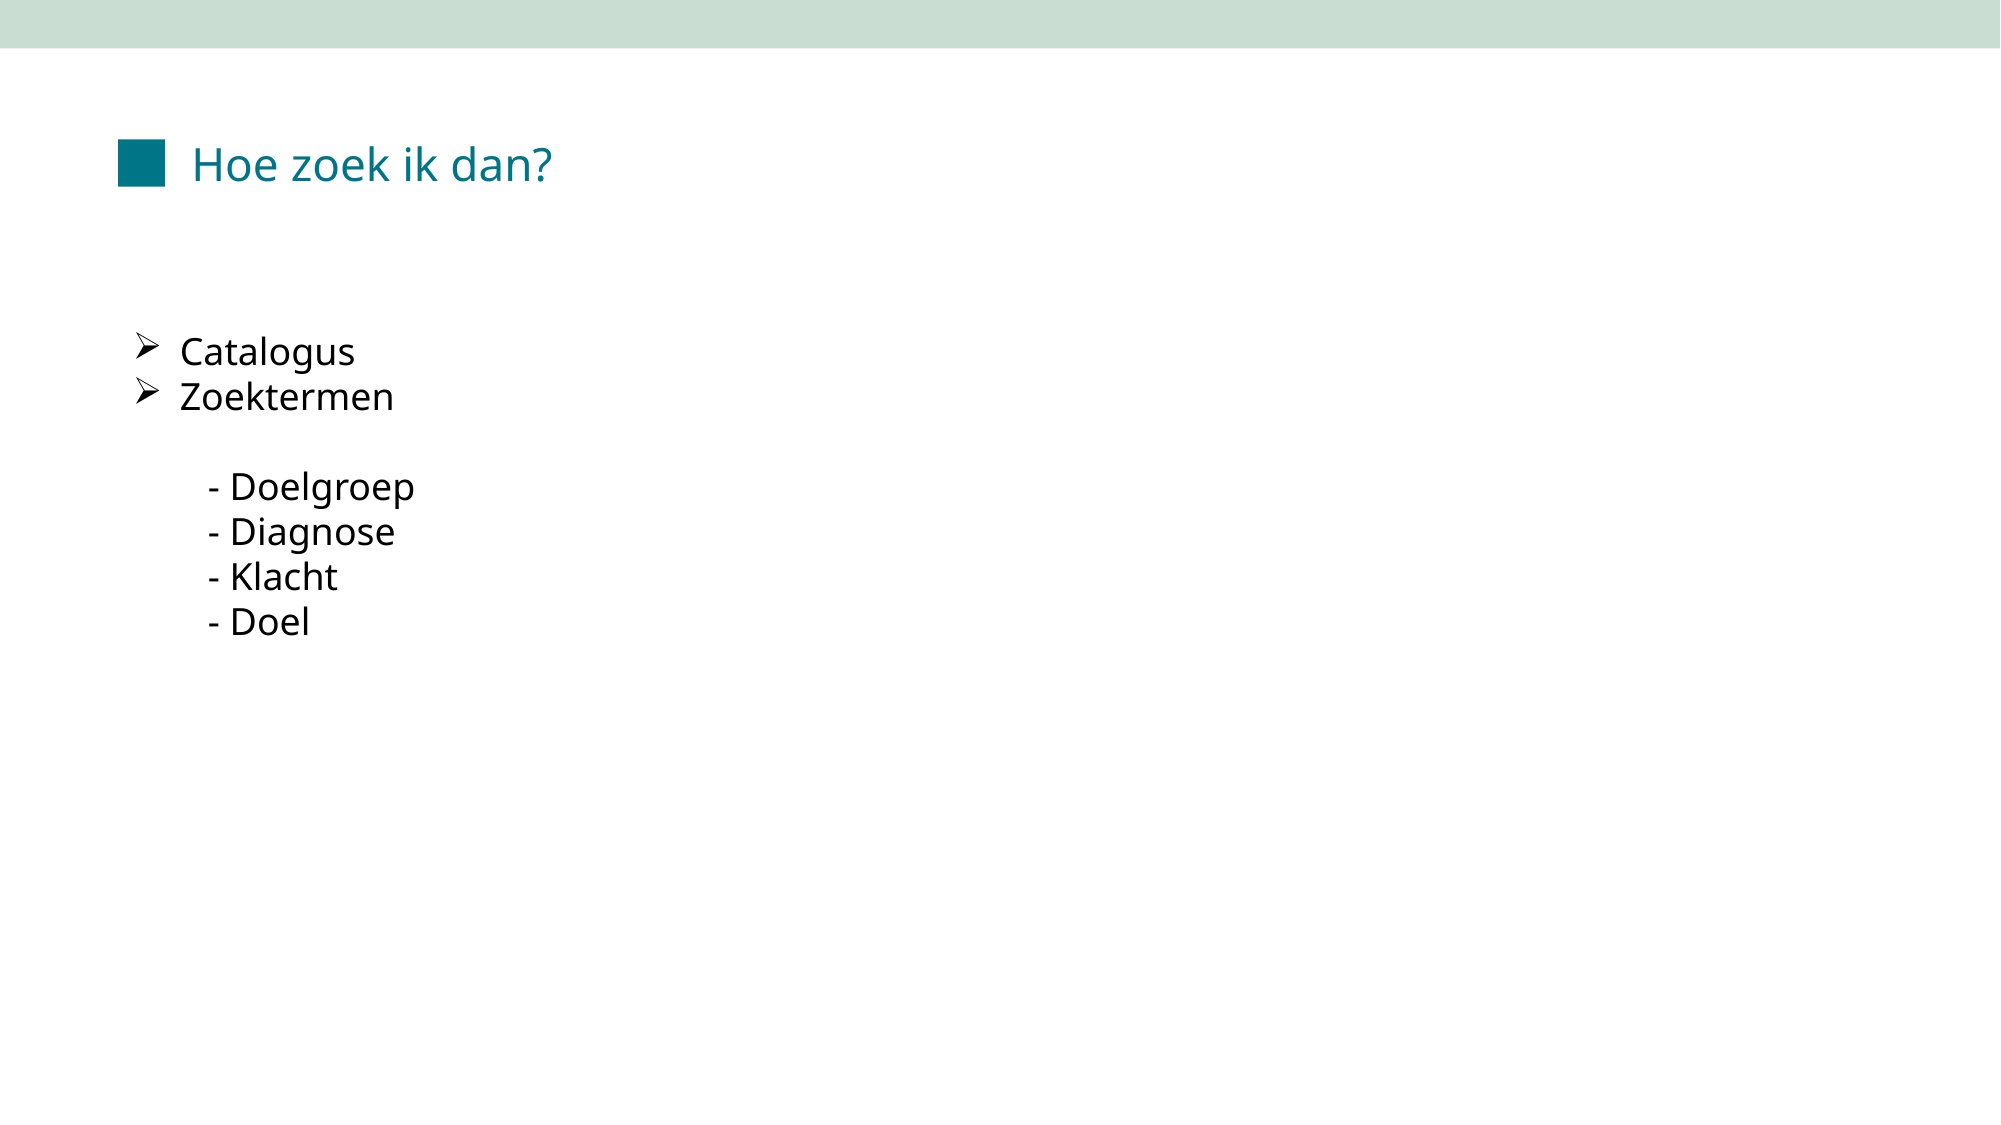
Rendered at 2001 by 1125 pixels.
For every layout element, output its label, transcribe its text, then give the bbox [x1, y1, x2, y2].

text_box [0, 0, 2000, 49]
text_box [117, 138, 166, 188]
text_box Hoe zoek ik dan? [176, 127, 568, 198]
text_box Catalogus Zoektermen - Doelgroep - Diagnose - Klacht - Doel [118, 320, 961, 696]
